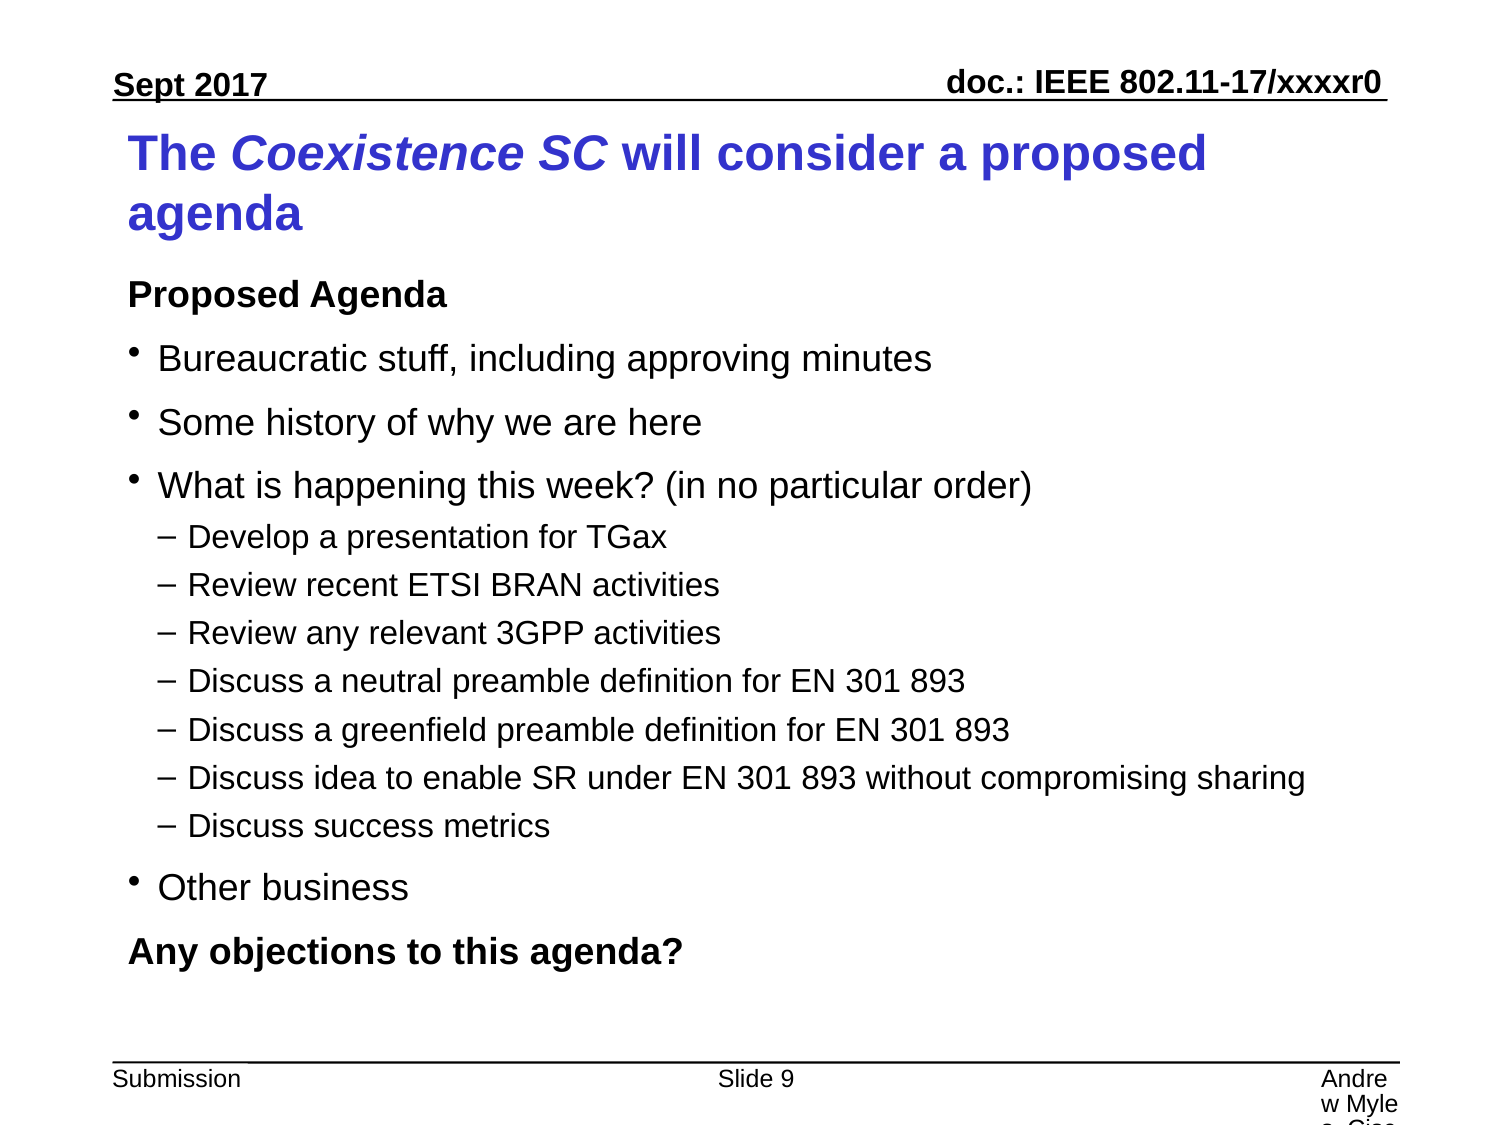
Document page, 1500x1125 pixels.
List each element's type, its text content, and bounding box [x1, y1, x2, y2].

title The Coexistence SC will consider a proposed agenda [112, 112, 1388, 262]
slide_number Slide 9 [709, 1061, 803, 1093]
footer Andrew Myles, Cisco [1320, 1061, 1402, 1093]
list Proposed Agenda Bureaucratic stuff, including approving minutes Some history of why we are here What is happening this week? (in no particular order) Develop a presentation for TGax Review recent ETSI BRAN activities Review any relevant 3GPP activities Discuss a neutral preamble definition for EN 301 893 Discuss a greenfield preamble definition for EN 301 893 Discuss idea to enable SR under EN 301 893 without compromising sharing Discuss success metrics Other business Any objections to this agenda? [112, 262, 1388, 938]
